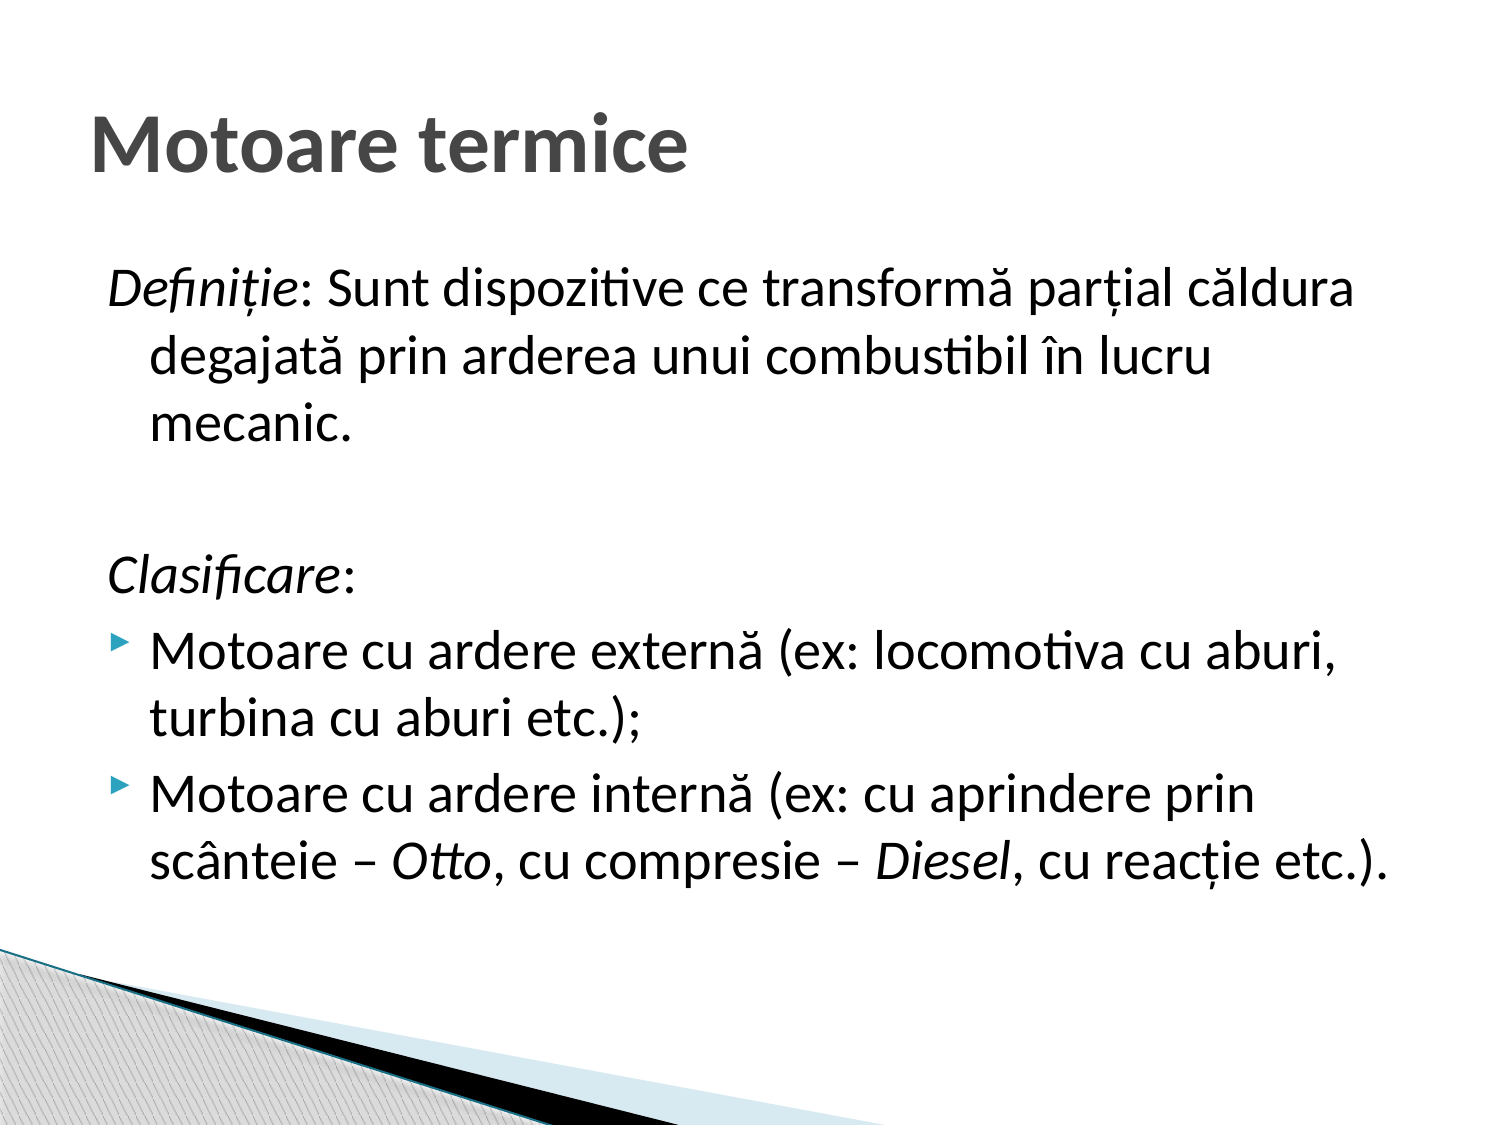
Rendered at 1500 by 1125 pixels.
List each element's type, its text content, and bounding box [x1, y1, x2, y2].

list Definiţie: Sunt dispozitive ce transformă parţial căldura degajată prin arderea unui combustibil în lucru mecanic. Clasificare: Motoare cu ardere externă (ex: locomotiva cu aburi, turbina cu aburi etc.); Motoare cu ardere internă (ex: cu aprindere prin scânteie – Otto, cu compresie – Diesel, cu reacţie etc.). [75, 243, 1425, 986]
title Motoare termice [75, 45, 1425, 233]
